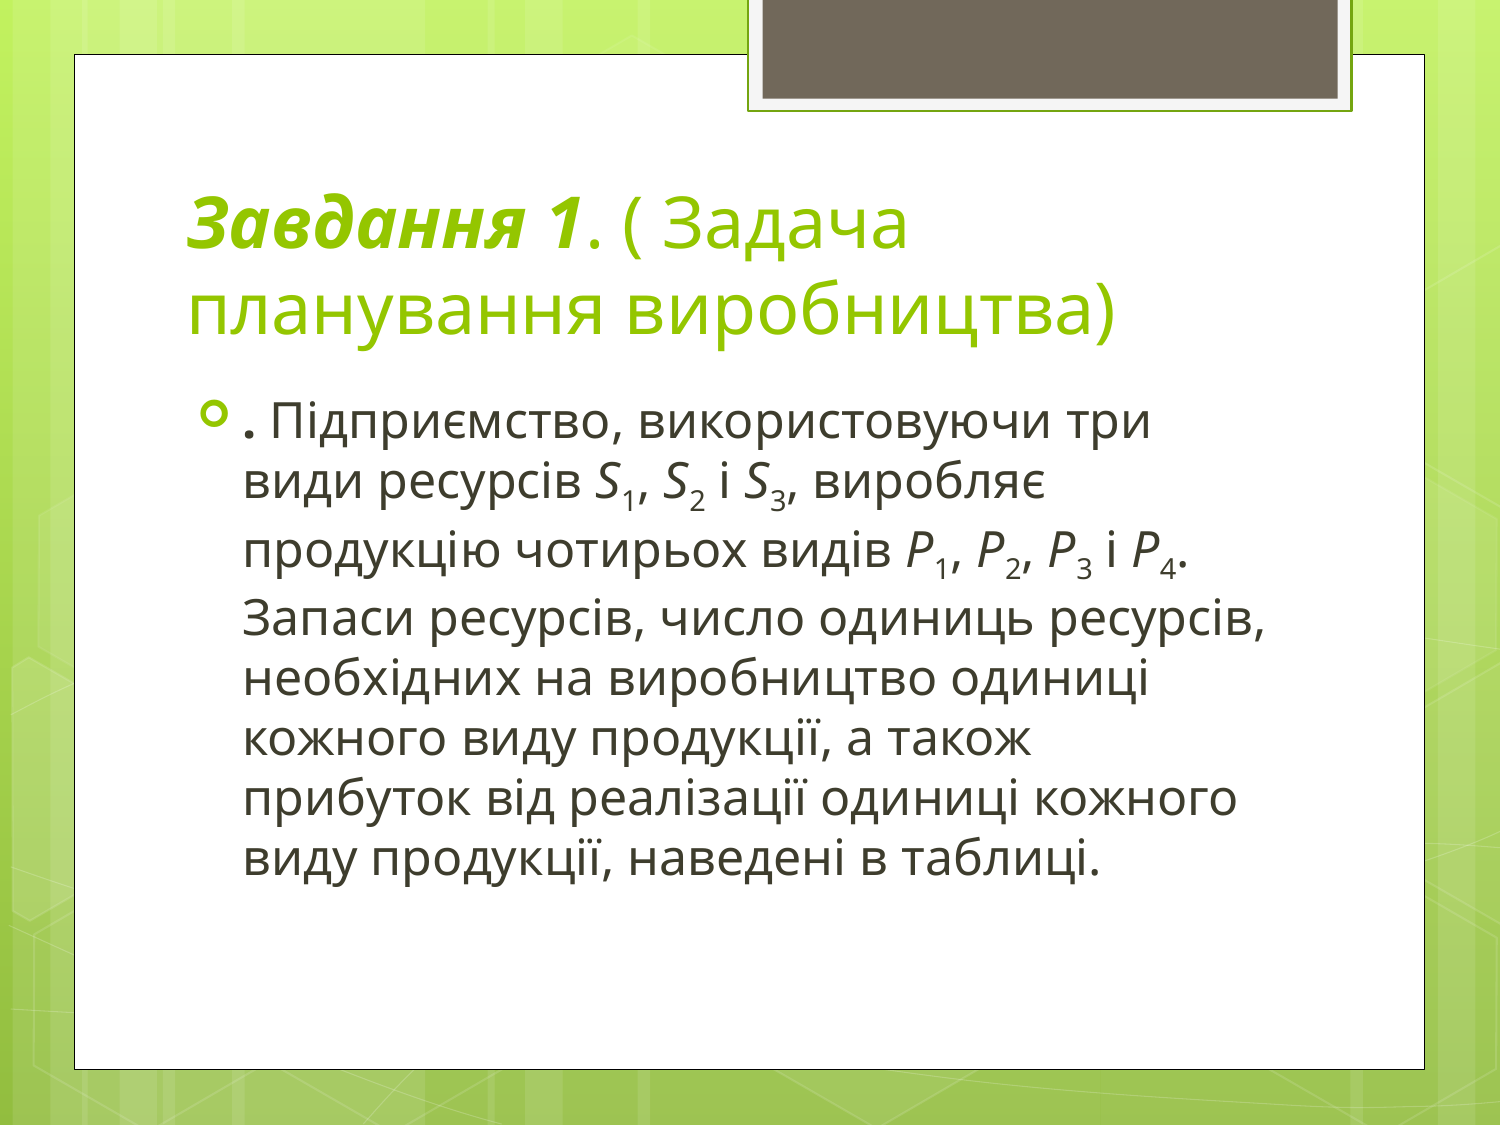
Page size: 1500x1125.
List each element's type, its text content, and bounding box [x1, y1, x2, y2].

list . Підприємство, використовуючи три види ресурсів S1, S2 і S3, виробляє продукцію чотирьох видів P1, P2, P3 і P4. Запаси ресурсів, число одиниць ресурсів, необхідних на виробництво одиниці кожного виду продукції, а також прибуток від реалізації одиниці кожного виду продукції, наведені в таблиці. [171, 381, 1283, 957]
title Завдання 1. ( Задача планування виробництва) [171, 168, 1324, 357]
